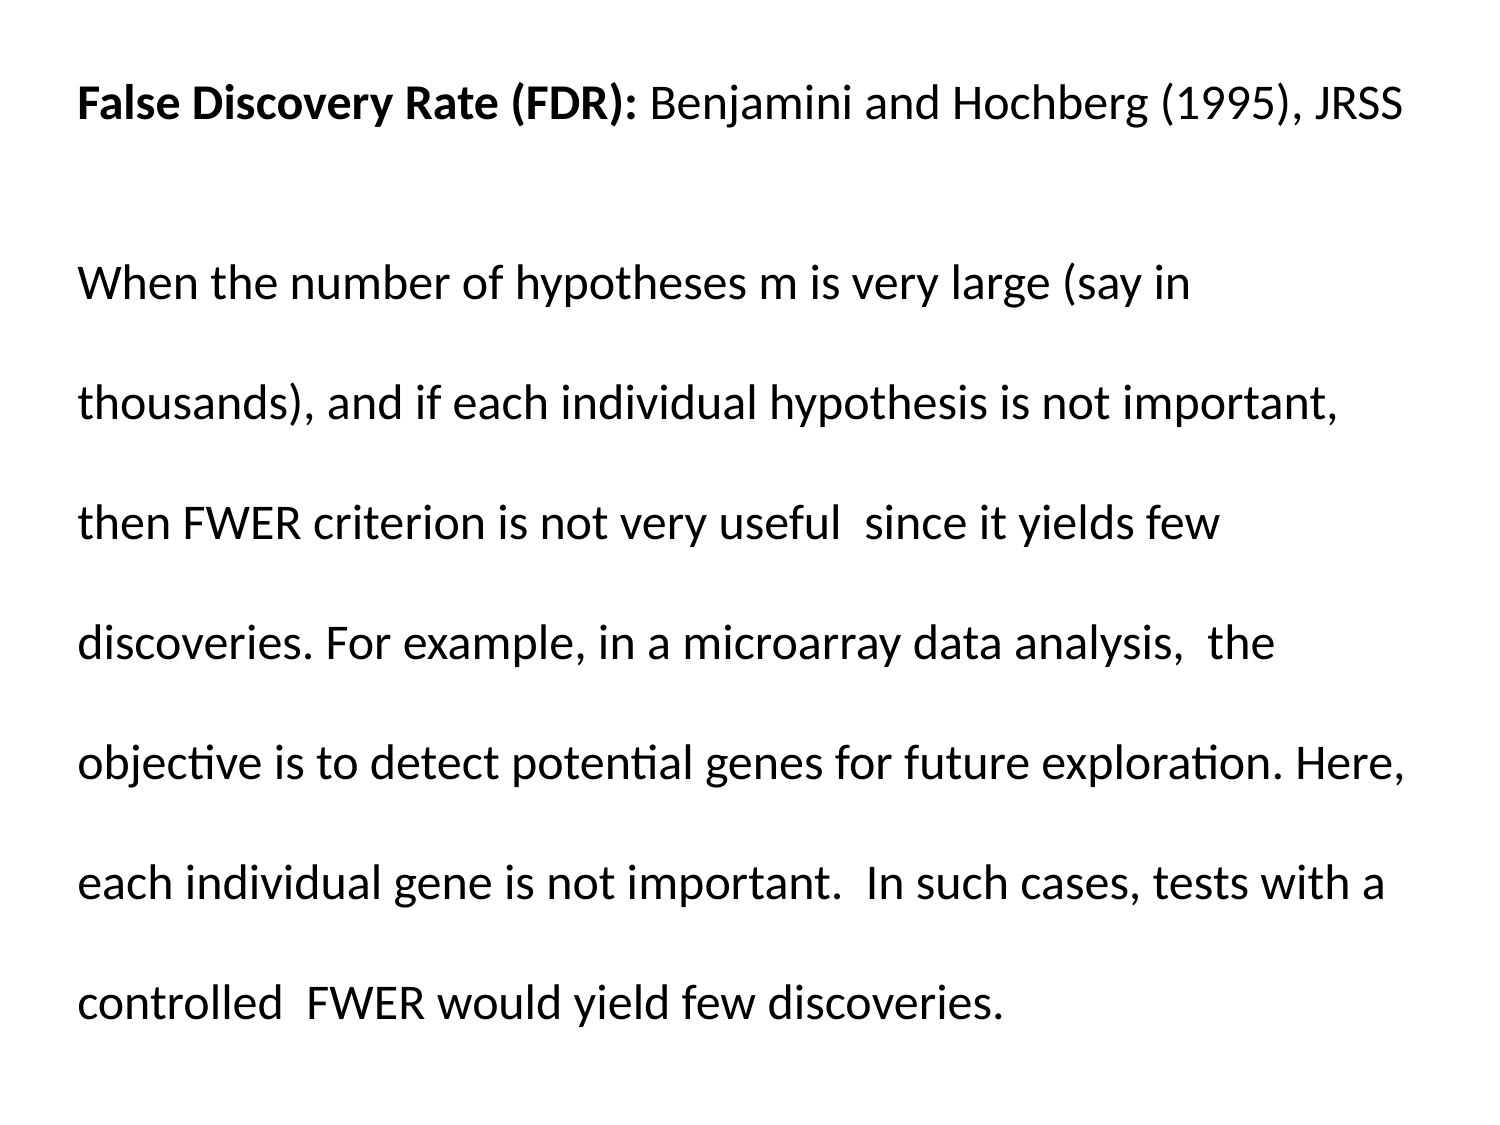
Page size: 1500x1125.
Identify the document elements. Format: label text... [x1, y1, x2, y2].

text_box False Discovery Rate (FDR): Benjamini and Hochberg (1995), JRSS When the number of hypotheses m is very large (say in thousands), and if each individual hypothesis is not important, then FWER criterion is not very useful since it yields few discoveries. For example, in a microarray data analysis, the objective is to detect potential genes for future exploration. Here, each individual gene is not important. In such cases, tests with a controlled FWER would yield few discoveries. [62, 62, 1450, 1038]
